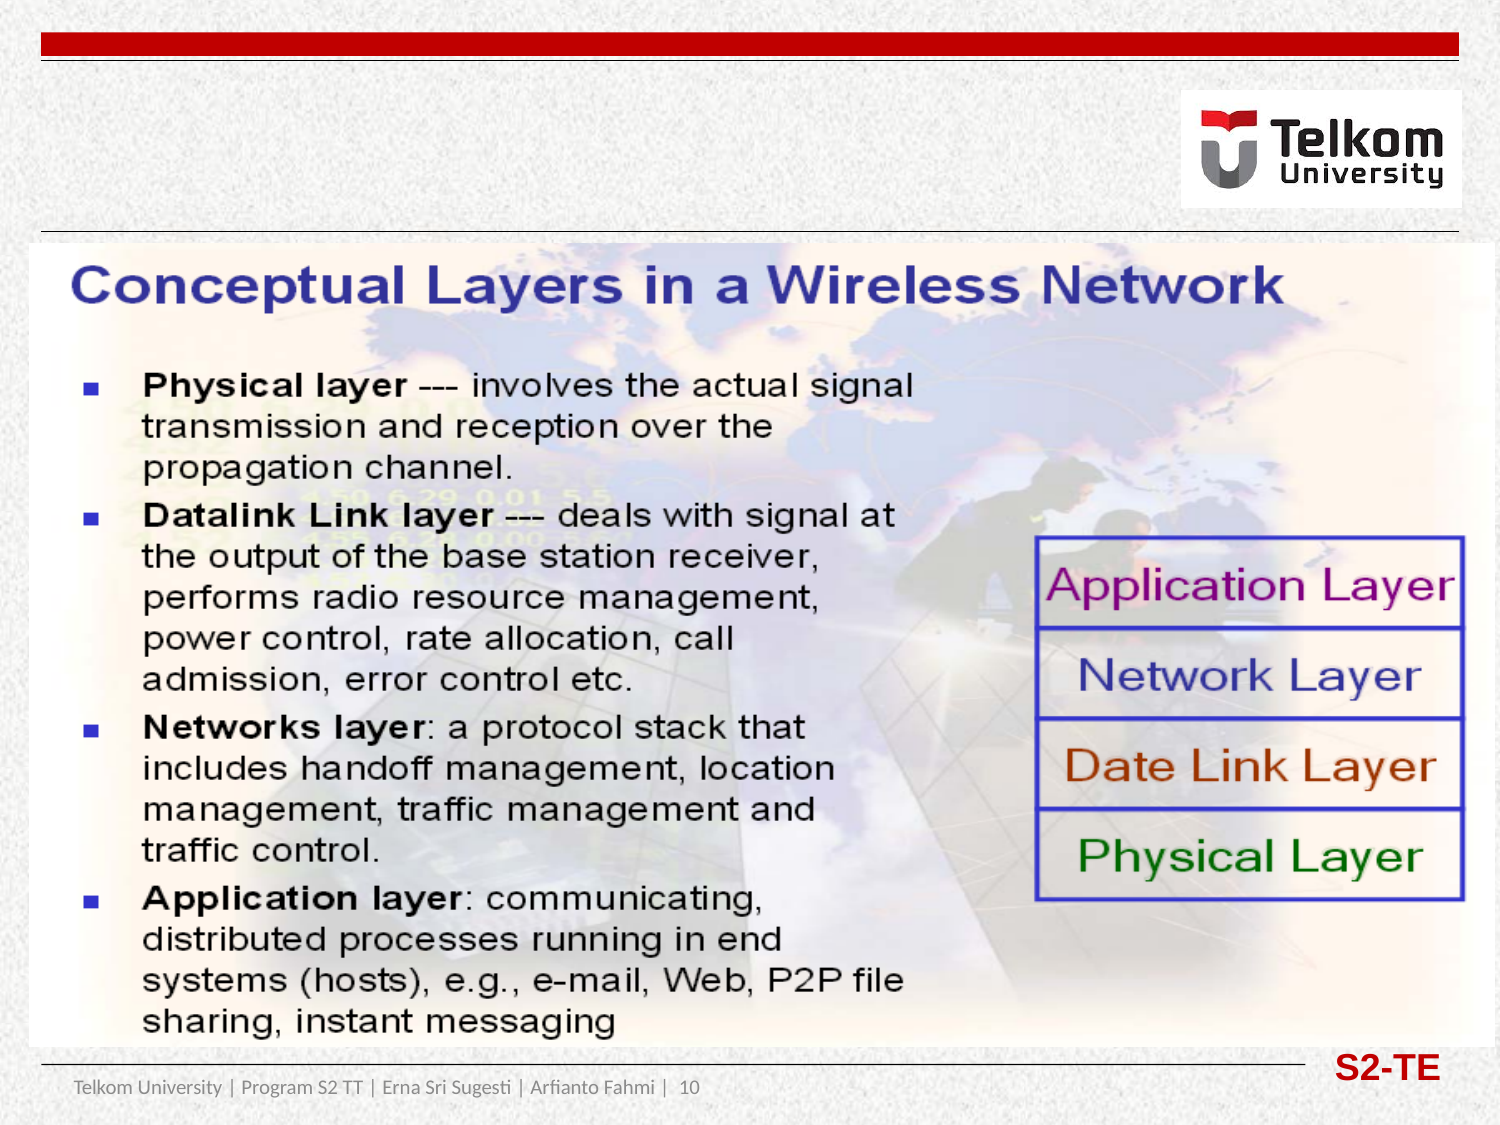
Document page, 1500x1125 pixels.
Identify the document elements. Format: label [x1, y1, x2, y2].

picture [29, 243, 1495, 1047]
picture [1181, 90, 1462, 208]
